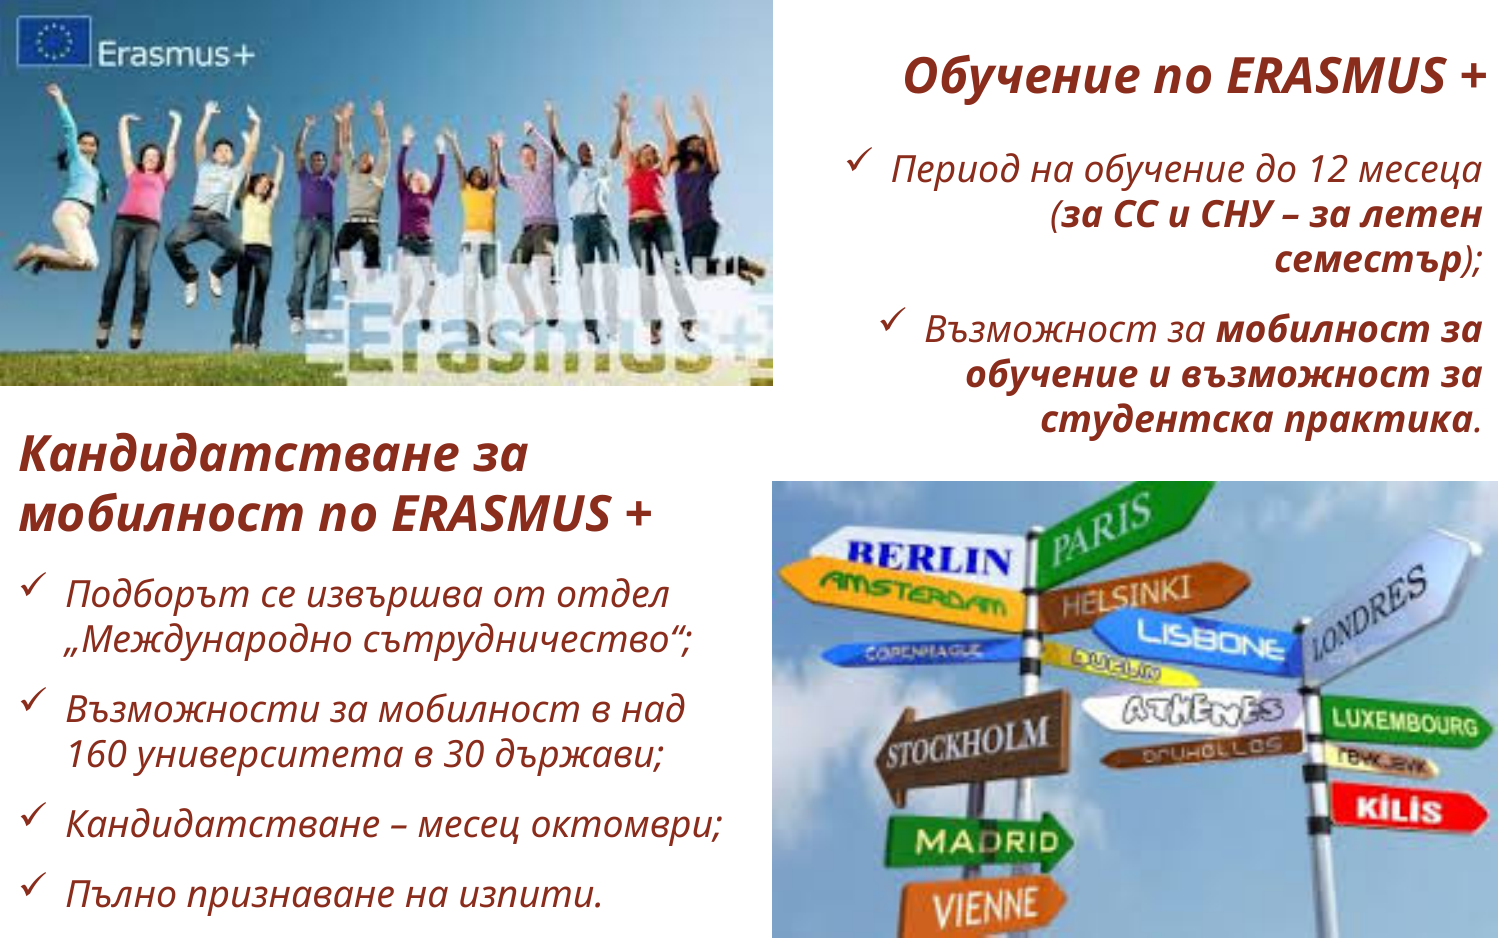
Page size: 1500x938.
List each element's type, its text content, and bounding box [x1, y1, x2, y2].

title Обучение по ERASMUS + [773, 0, 1500, 160]
picture [771, 481, 1498, 938]
text_box Период на обучение до 12 месеца (за СС и СНУ – за летен семестър); Възможност за мобилност за обучение и възможност за студентска практика. [811, 138, 1498, 448]
text_box Кандидатстване за мобилност по ERASMUS + [3, 413, 789, 549]
text_box Подборът се извършва от отдел „Международно сътрудничество“; Възможности за мобилност в над 160 университета в 30 държави; Кандидатстване – месец октомври; Пълно признаване на изпити. [3, 562, 766, 923]
picture [0, 0, 773, 387]
